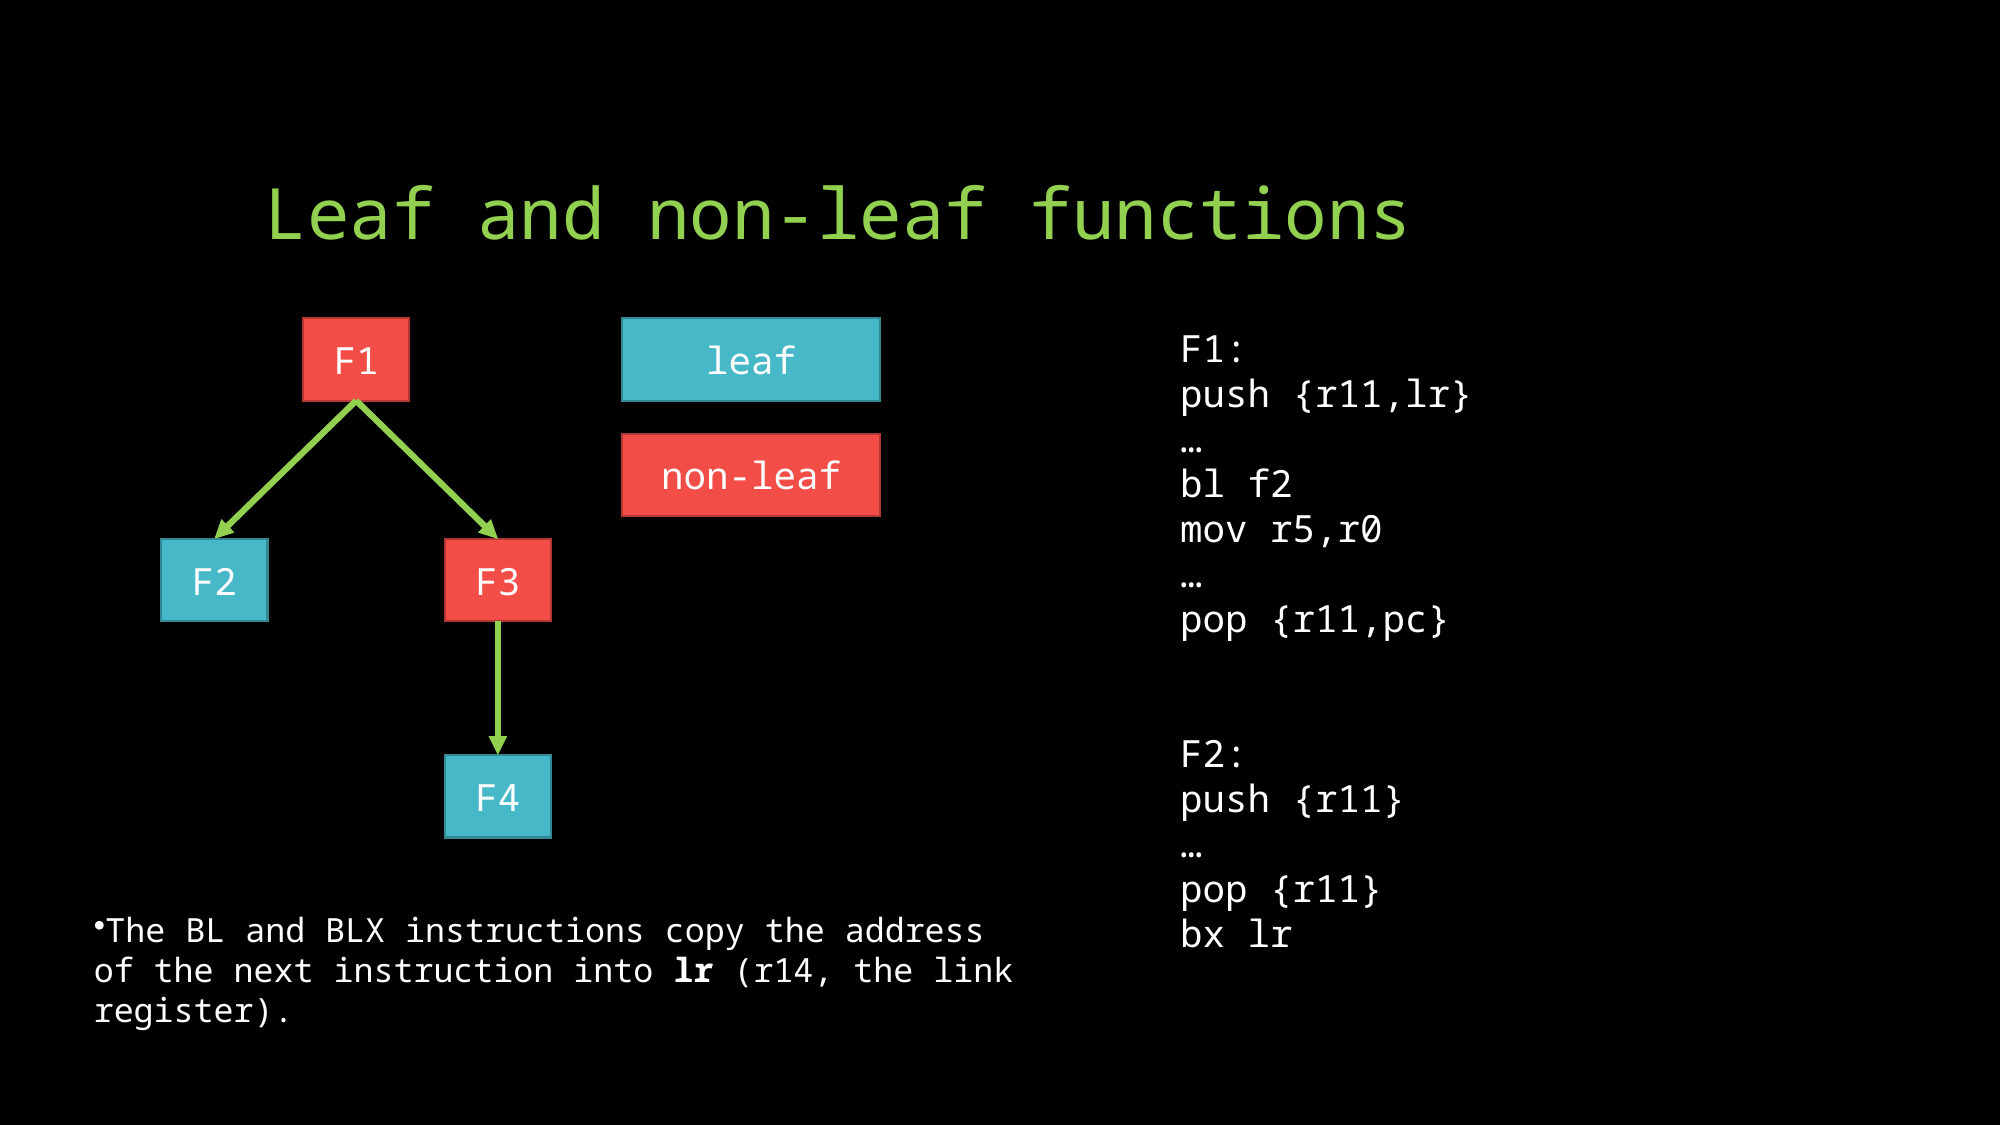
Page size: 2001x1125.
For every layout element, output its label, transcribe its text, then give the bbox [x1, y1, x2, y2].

text_box leaf [621, 317, 881, 402]
text_box F4 [444, 754, 552, 839]
text_box F2 [160, 538, 269, 622]
text_box F1 [302, 317, 410, 400]
text_box The BL and BLX instructions copy the address of the next instruction into lr (r14, the link register). [78, 901, 1059, 1037]
text_box non-leaf [621, 433, 881, 517]
text_box F1: push {r11,lr} … bl f2 mov r5,r0 … pop {r11,pc} F2: push {r11} … pop {r11} bx lr [1165, 317, 1780, 1008]
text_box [214, 400, 356, 539]
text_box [356, 400, 498, 539]
title Leaf and non-leaf functions [249, 75, 1750, 263]
text_box F3 [444, 538, 552, 622]
